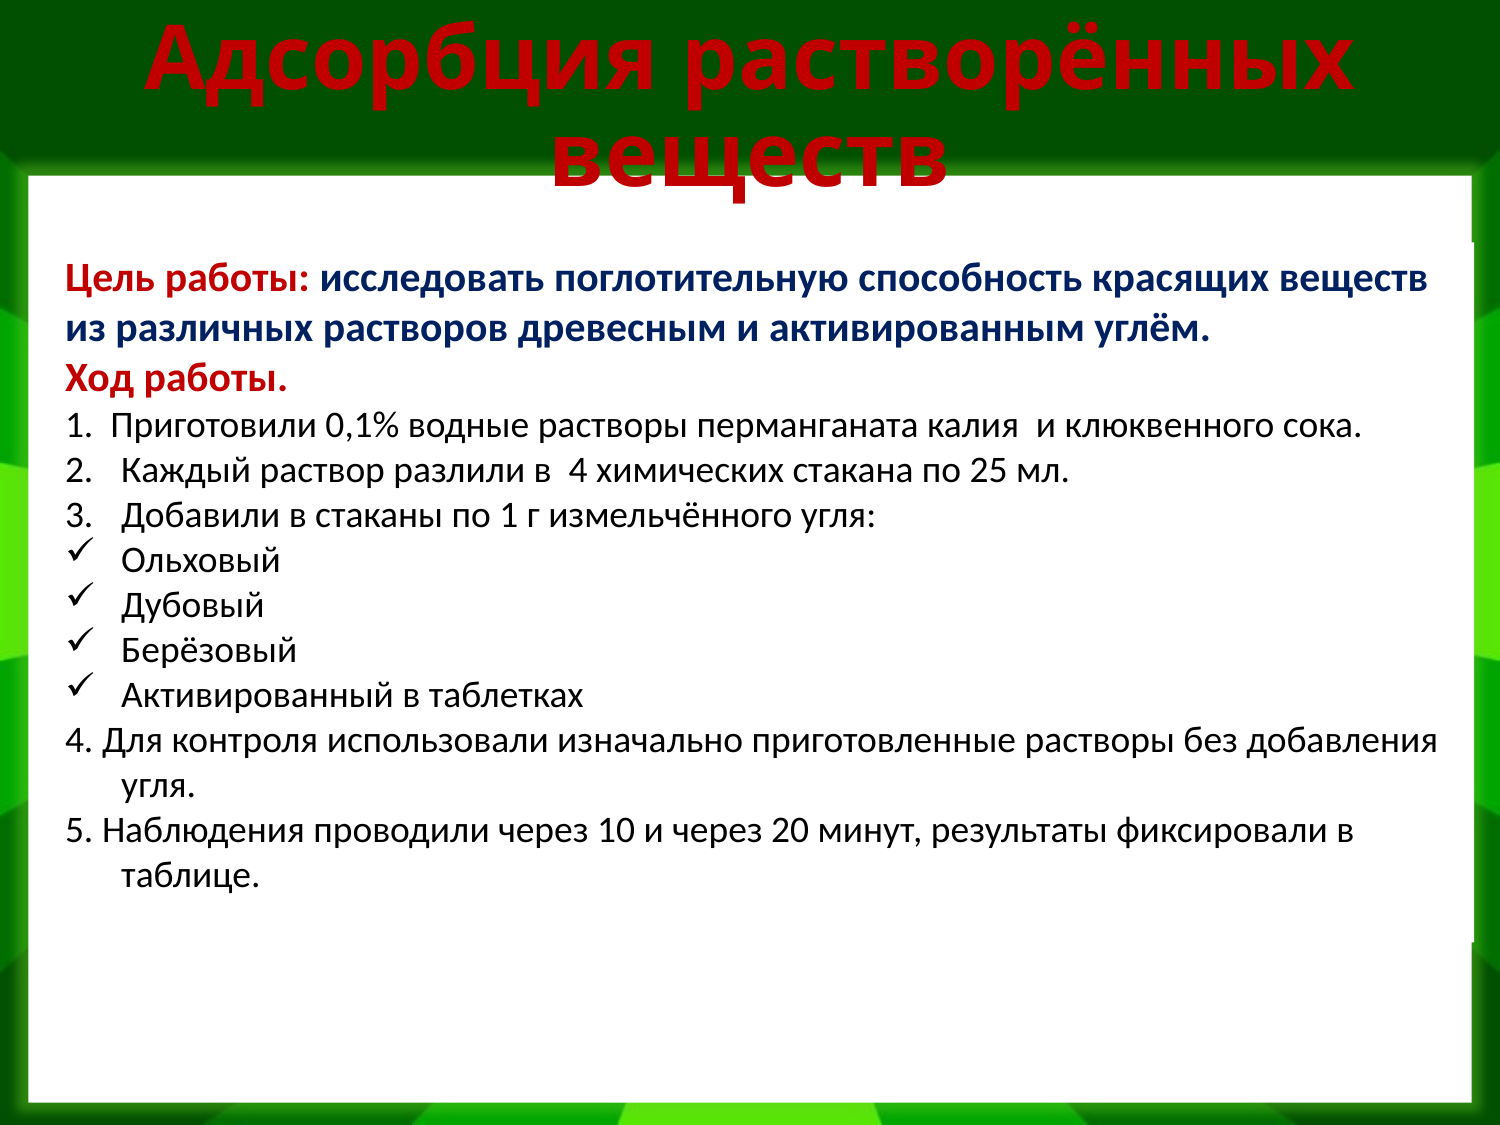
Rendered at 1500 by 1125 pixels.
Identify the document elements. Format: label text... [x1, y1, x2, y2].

text_box Цель работы: исследовать поглотительную способность красящих веществ из различных растворов древесным и активированным углём. Ход работы. 1. Приготовили 0,1% водные растворы перманганата калия и клюквенного сока. Каждый раствор разлили в 4 химических стакана по 25 мл. Добавили в стаканы по 1 г измельчённого угля: Ольховый Дубовый Берёзовый Активированный в таблетках 4. Для контроля использовали изначально приготовленные растворы без добавления угля. 5. Наблюдения проводили через 10 и через 20 минут, результаты фиксировали в таблице. [50, 242, 1475, 943]
title Адсорбция растворённых веществ [0, 0, 1500, 218]
picture [0, 218, 1500, 1125]
